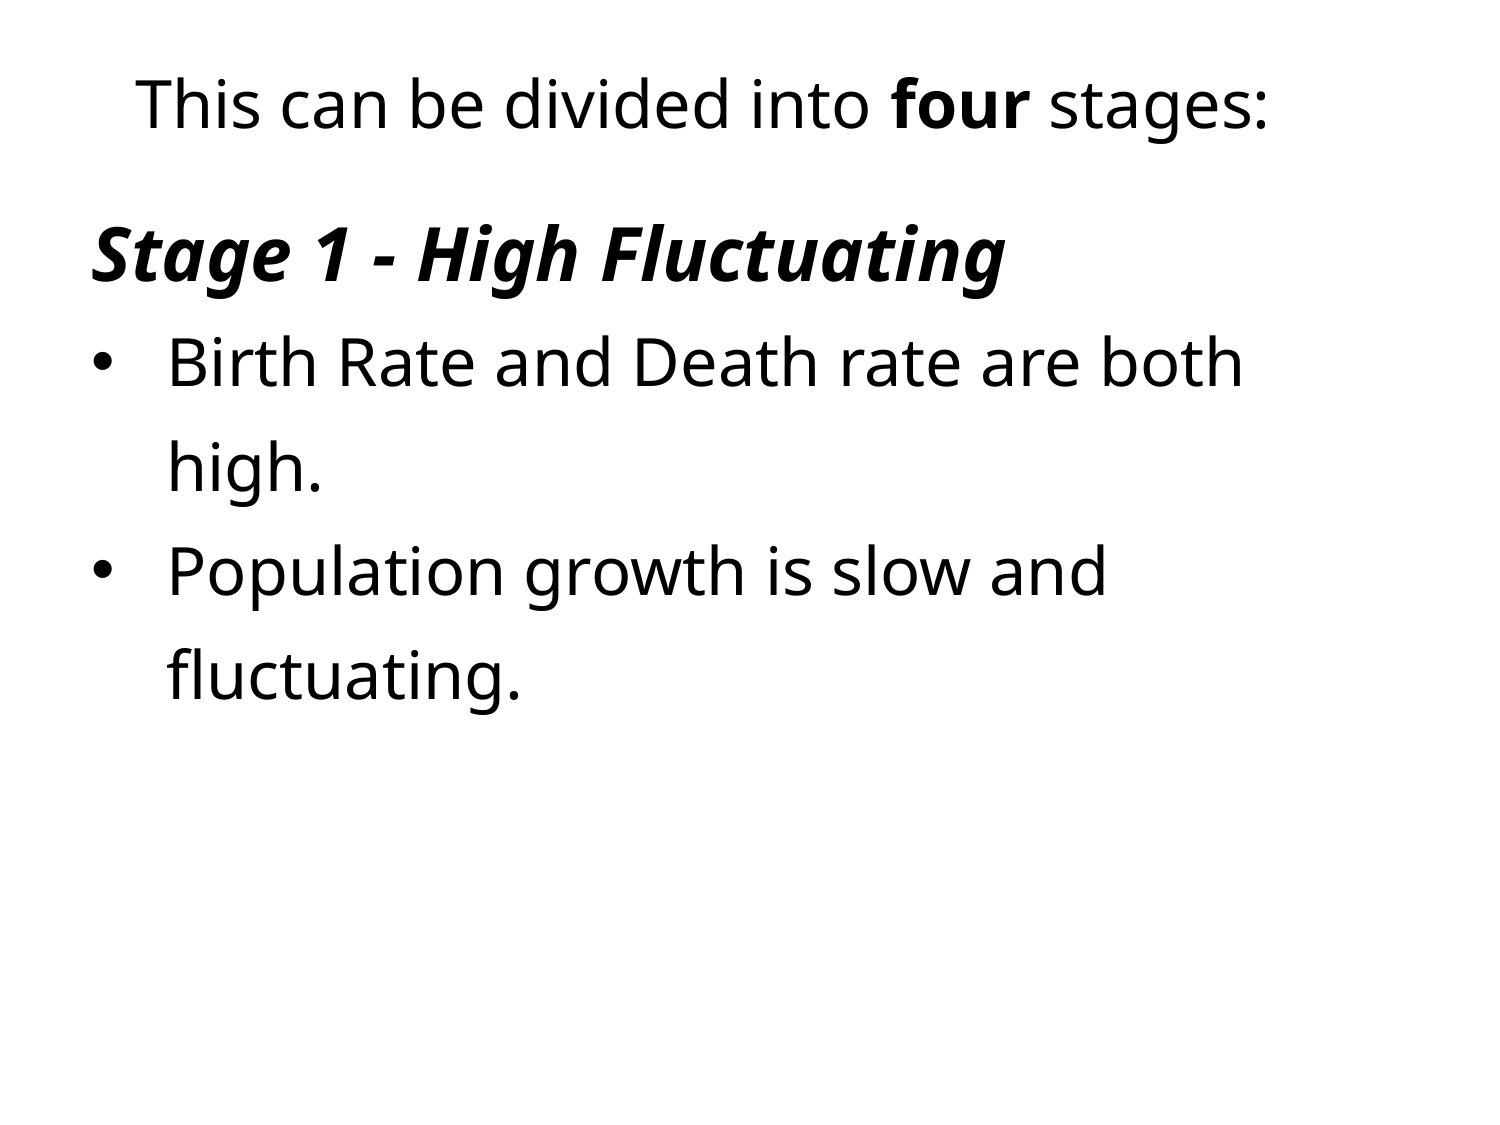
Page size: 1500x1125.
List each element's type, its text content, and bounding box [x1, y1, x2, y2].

text_box Stage 1 - High Fluctuating Birth Rate and Death rate are both high. Population growth is slow and fluctuating. [76, 184, 1436, 825]
text_box This can be divided into four stages: [120, 54, 1287, 150]
